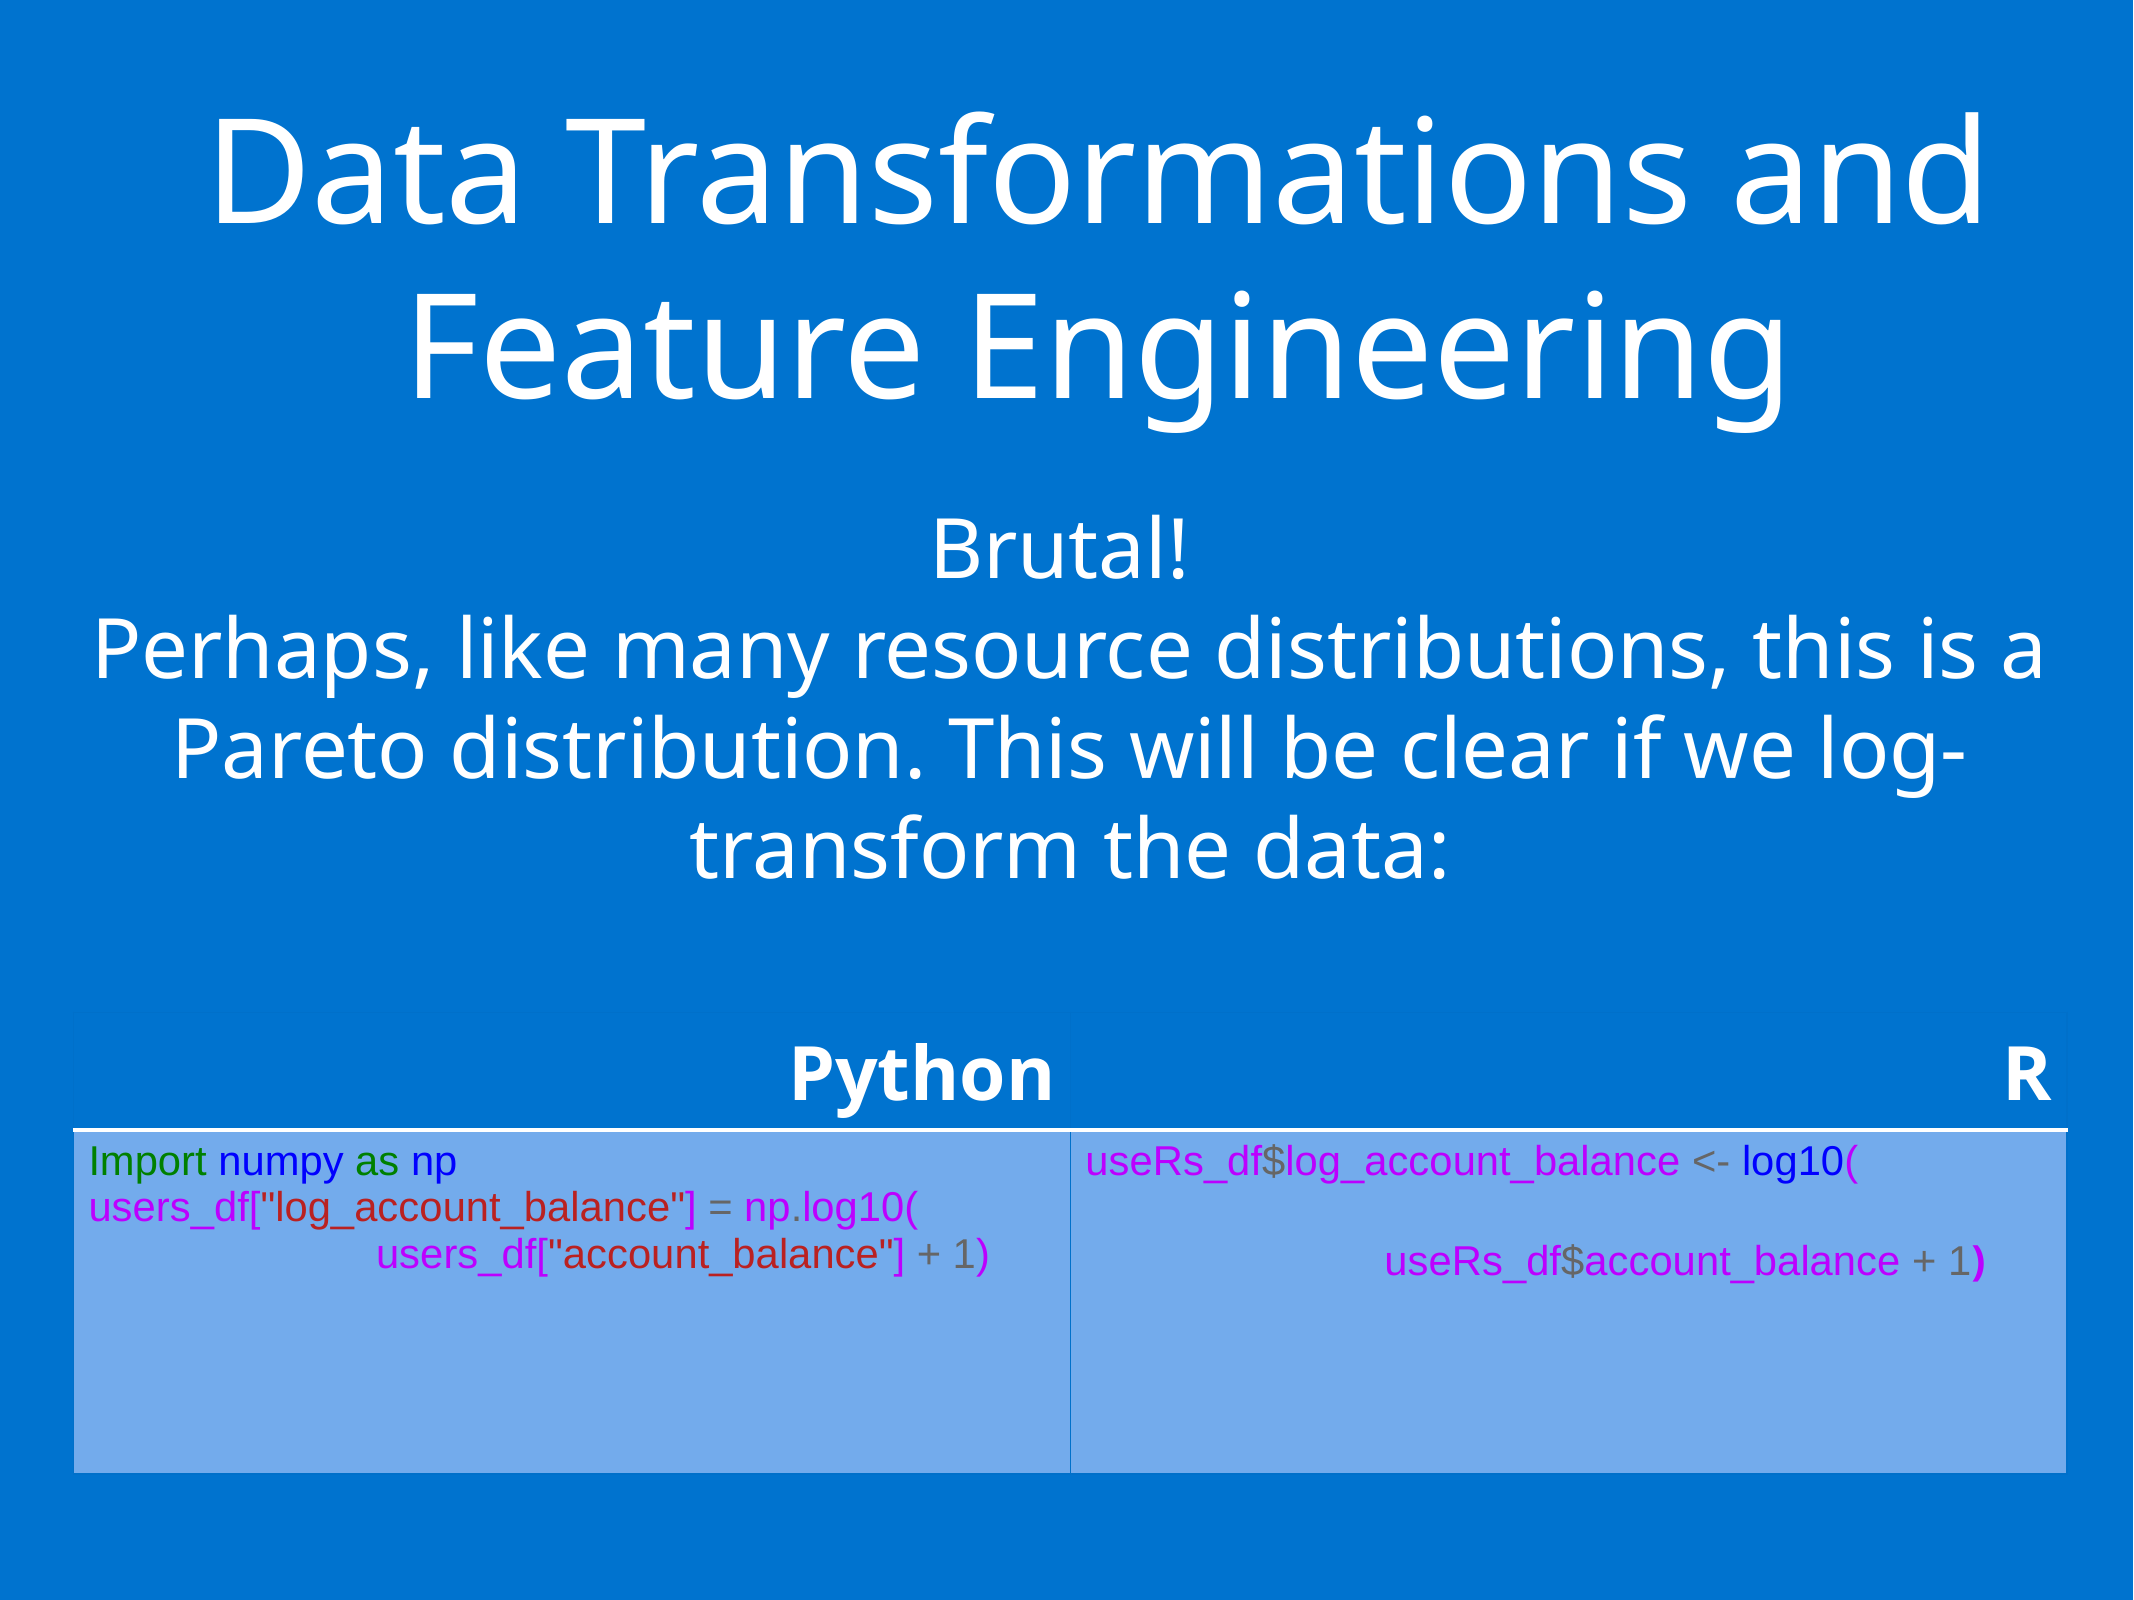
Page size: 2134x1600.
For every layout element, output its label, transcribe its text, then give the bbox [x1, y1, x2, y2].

table_header Python [74, 1013, 1070, 1128]
title Data Transformations and Feature Engineering [161, 102, 2037, 403]
text_box Brutal! Perhaps, like many resource distributions, this is a Pareto distribution. This will be clear if we log-transform the data: [73, 491, 2068, 900]
table_cell useRs_df$log_account_balance <- log10( useRs_df$account_balance + 1) [1071, 1132, 2066, 1473]
table_header R [1071, 1013, 2066, 1128]
table_cell Import numpy as np users_df["log_account_balance"] = np.log10( users_df["account_balance"] + 1) [74, 1132, 1070, 1473]
